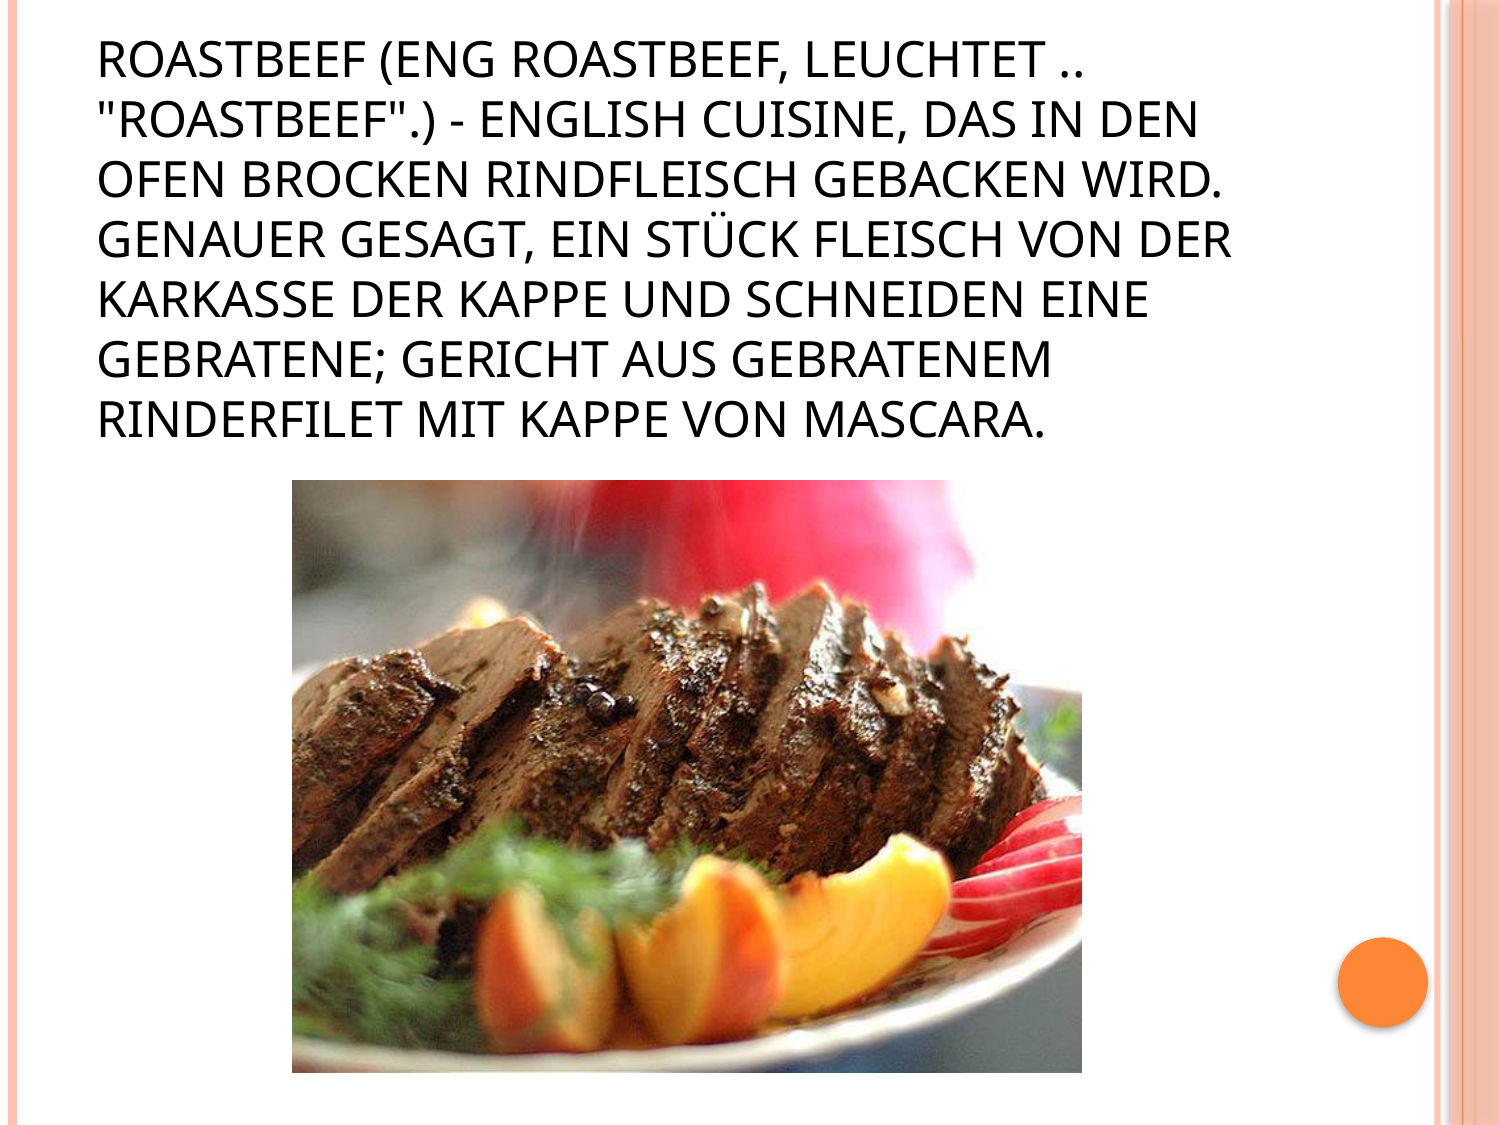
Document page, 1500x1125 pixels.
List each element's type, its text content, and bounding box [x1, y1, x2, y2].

title Roastbeef (Eng Roastbeef, leuchtet .. "Roastbeef".) - English cuisine, das in den Ofen Brocken Rindfleisch gebacken wird. Genauer gesagt, ein Stück Fleisch von der Karkasse der Kappe und schneiden eine gebratene; Gericht aus gebratenem Rinderfilet mit Kappe von Mascara. [82, 23, 1307, 456]
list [292, 479, 1083, 1073]
